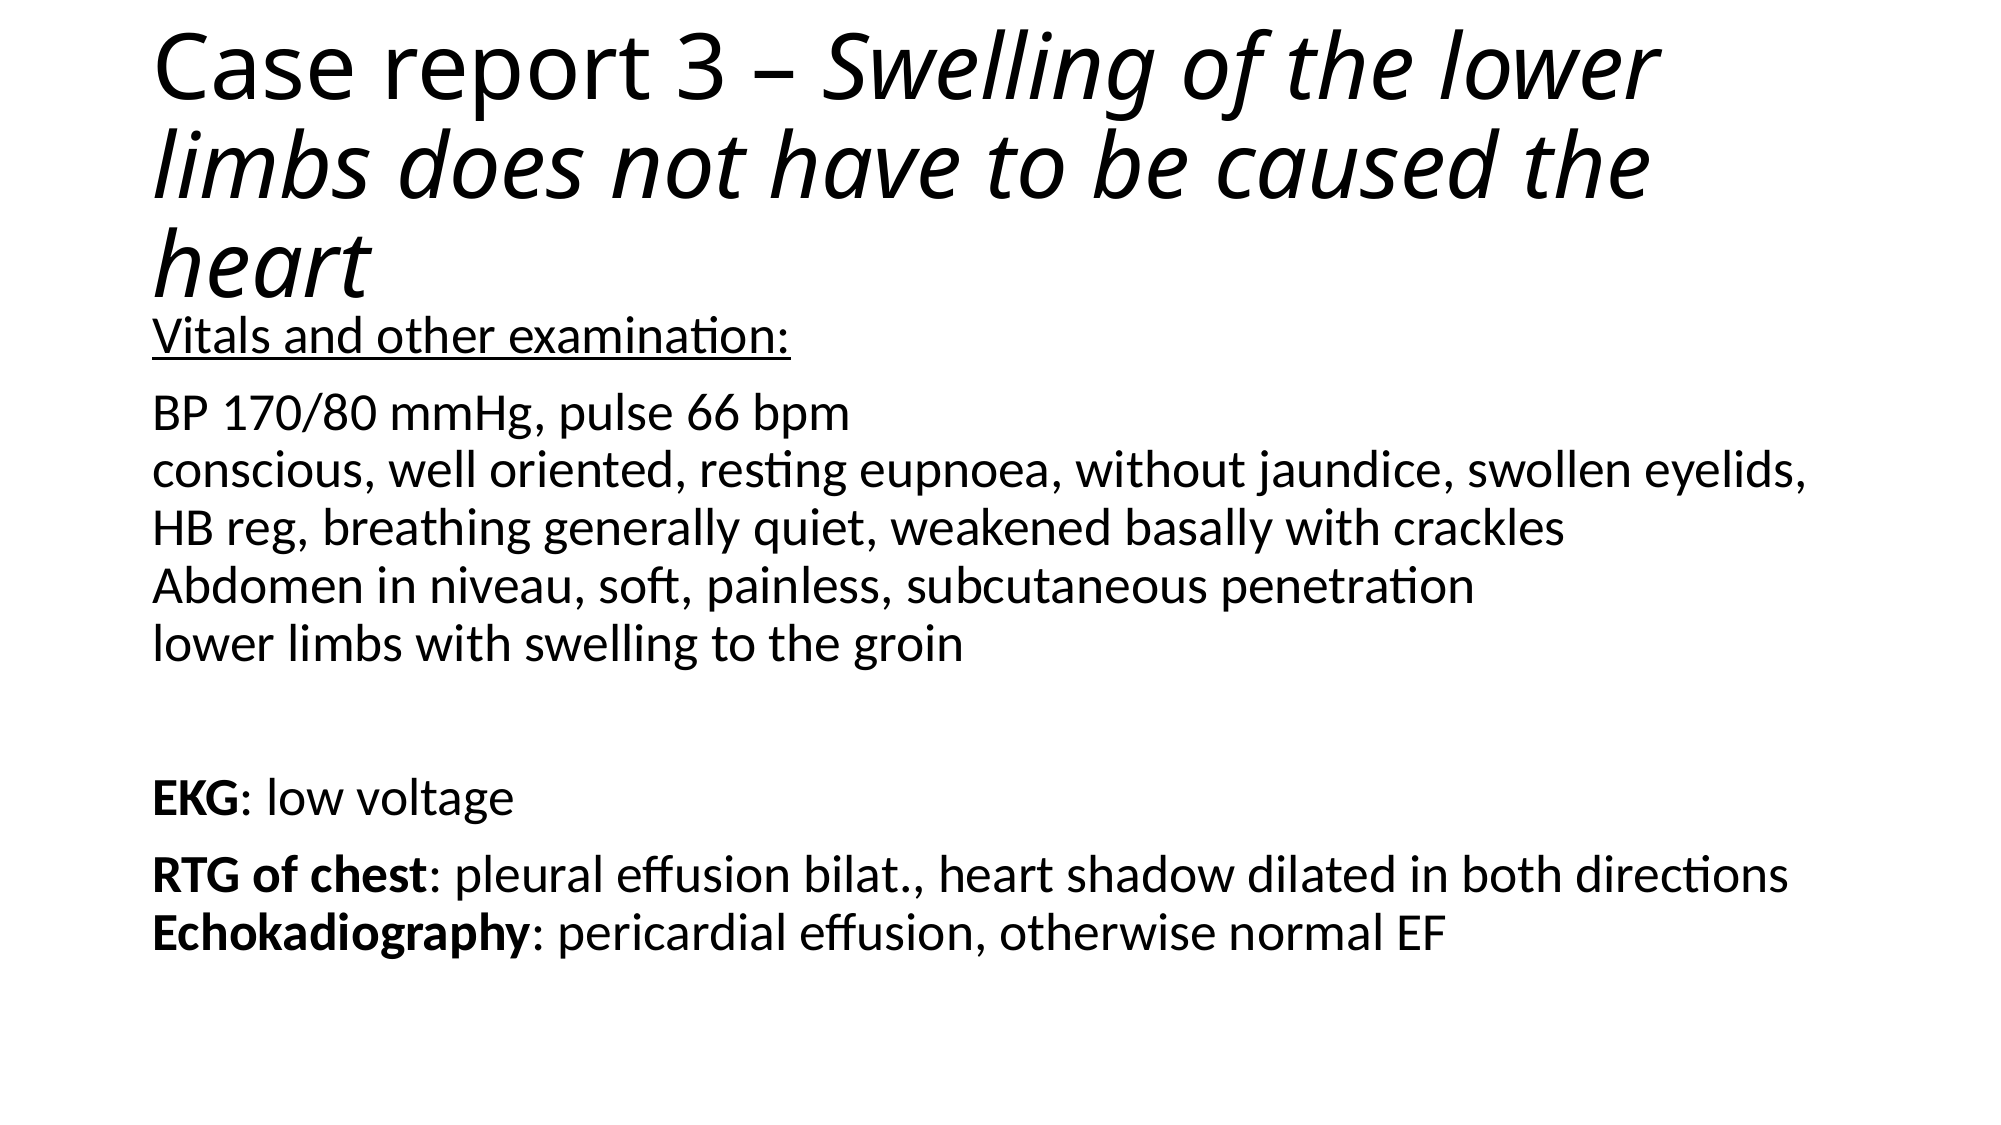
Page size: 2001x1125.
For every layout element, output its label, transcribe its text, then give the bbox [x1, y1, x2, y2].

list Vitals and other examination: BP 170/80 mmHg, pulse 66 bpm conscious, well oriented, resting eupnoea, without jaundice, swollen eyelids, HB reg, breathing generally quiet, weakened basally with crackles Abdomen in niveau, soft, painless, subcutaneous penetration lower limbs with swelling to the groin EKG: low voltage RTG of chest: pleural effusion bilat., heart shadow dilated in both directions Echokadiography: pericardial effusion, otherwise normal EF [137, 299, 1863, 1014]
title Case report 3 – Swelling of the lower limbs does not have to be caused the heart [137, 59, 1863, 278]
